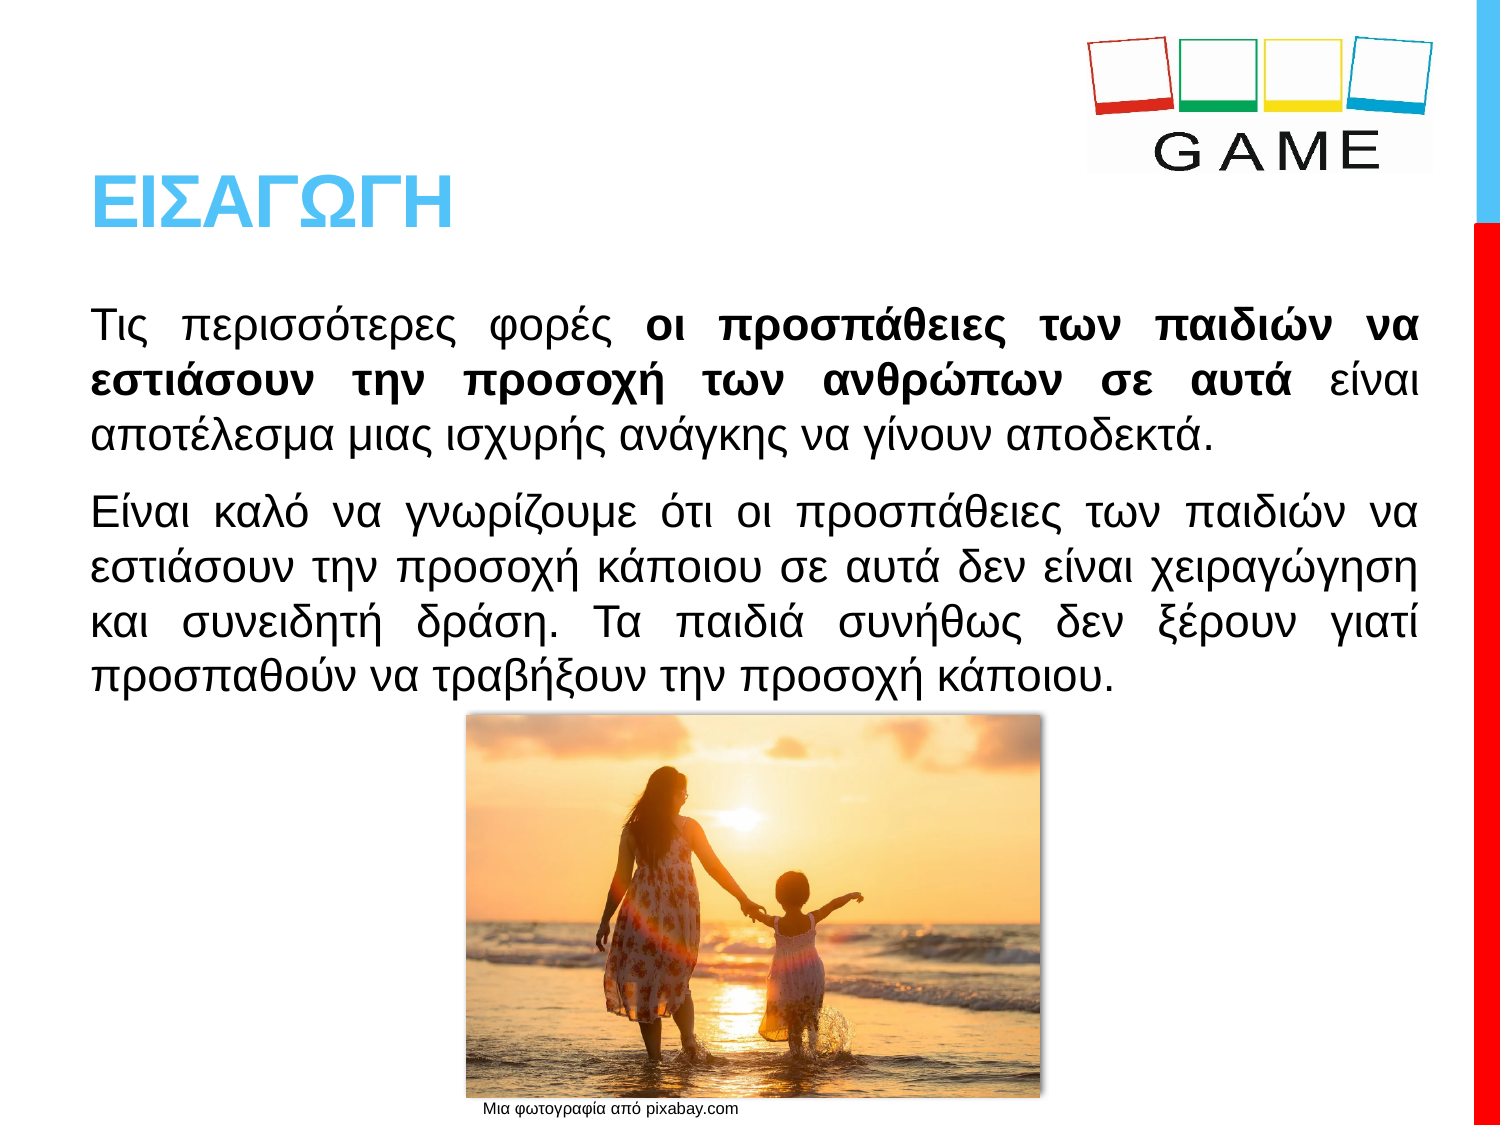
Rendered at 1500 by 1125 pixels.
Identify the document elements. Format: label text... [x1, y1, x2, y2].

picture [465, 715, 1040, 1099]
list Τις περισσότερες φορές οι προσπάθειες των παιδιών να εστιάσουν την προσοχή των ανθρώπων σε αυτά είναι αποτέλεσμα μιας ισχυρής ανάγκης να γίνουν αποδεκτά. Είναι καλό να γνωρίζουμε ότι οι προσπάθειες των παιδιών να εστιάσουν την προσοχή κάποιου σε αυτά δεν είναι χειραγώγηση και συνειδητή δράση. Τα παιδιά συνήθως δεν ξέρουν γιατί προσπαθούν να τραβήξουν την προσοχή κάποιου. [75, 287, 1436, 1005]
picture [1087, 36, 1433, 173]
text_box Μια φωτογραφία από pixabay.com [468, 1102, 755, 1125]
title ΕΙΣΑΓΩΓΗ [75, 25, 1025, 250]
